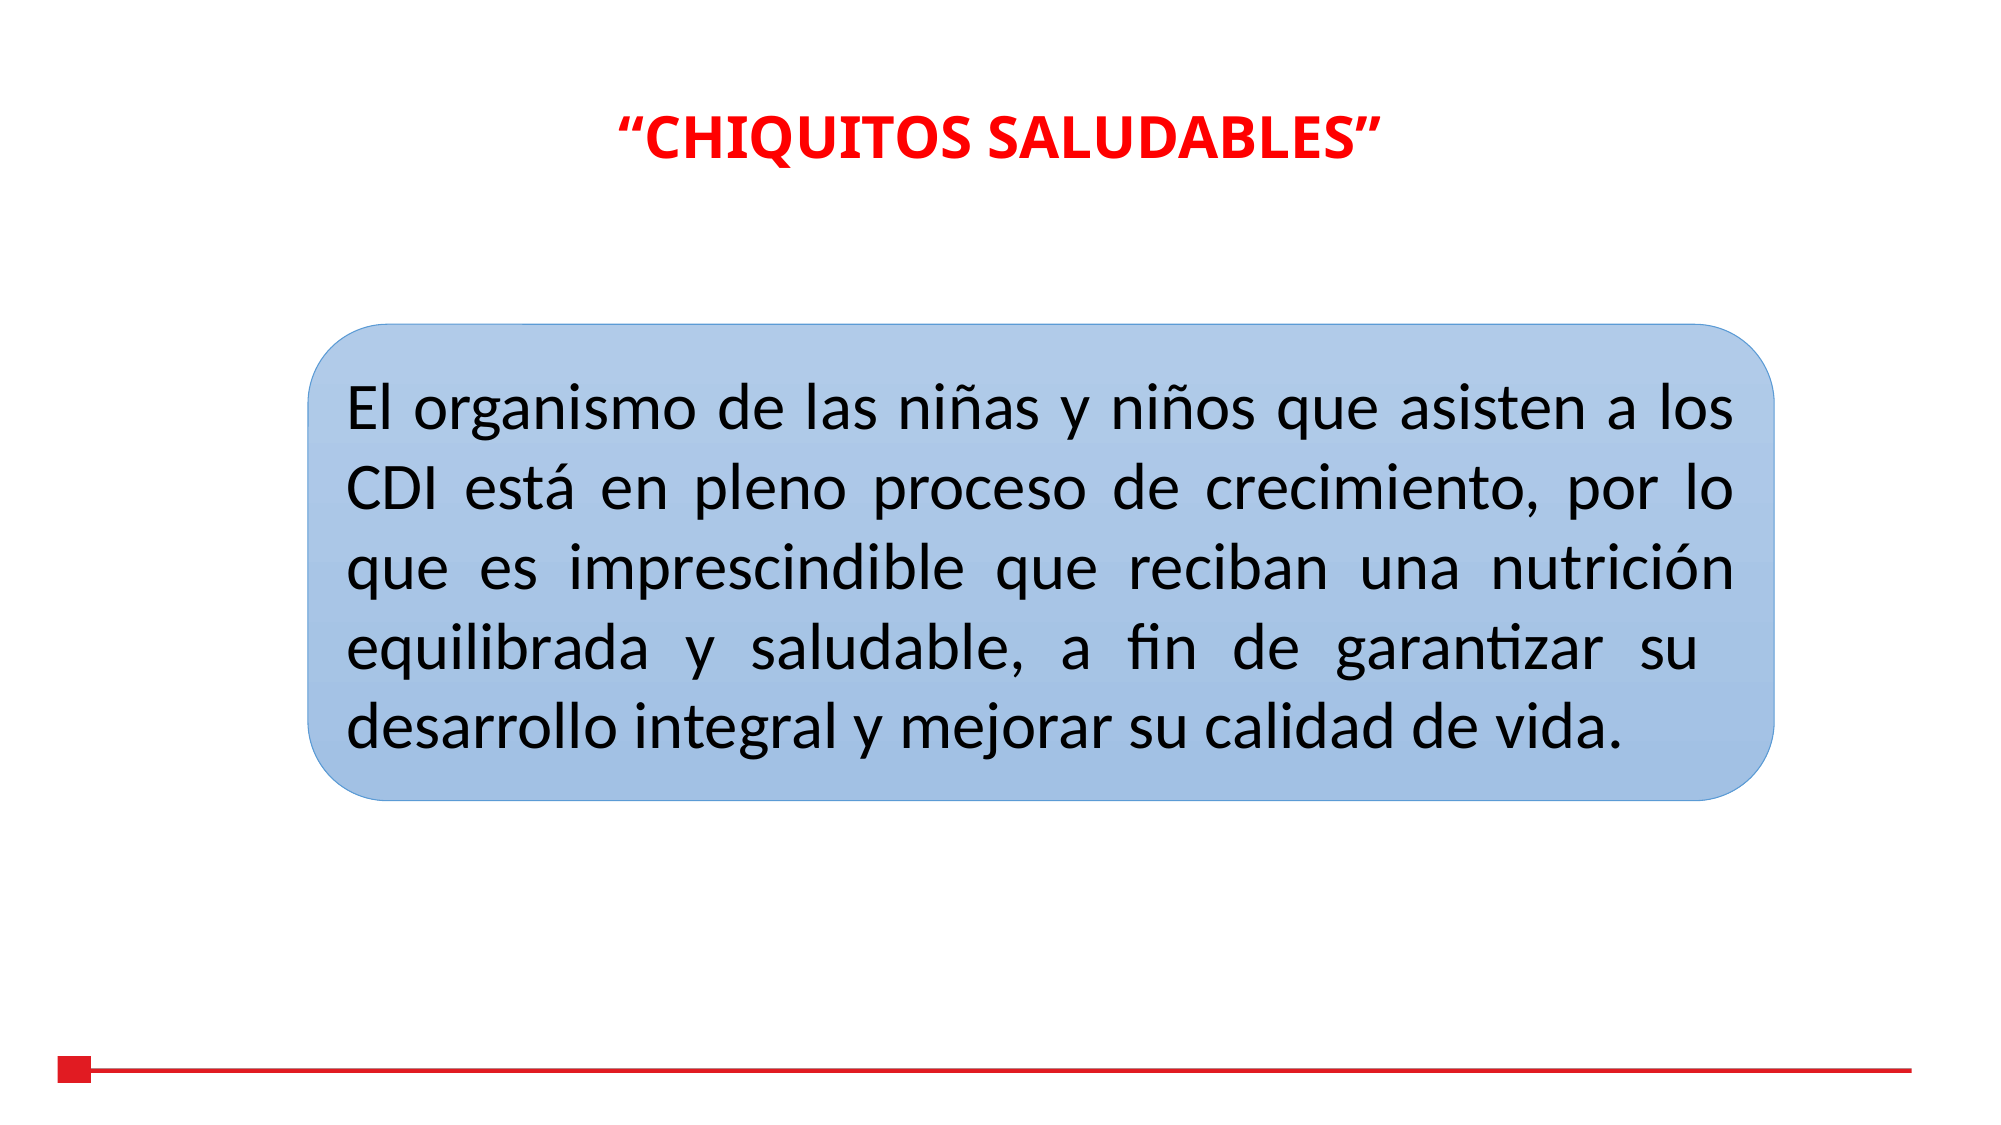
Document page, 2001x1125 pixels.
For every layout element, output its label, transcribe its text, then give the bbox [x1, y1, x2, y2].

text_box “CHIQUITOS SALUDABLES” [515, 92, 1485, 178]
picture [57, 1056, 1912, 1125]
text_box El organismo de las niñas y niños que asisten a los CDI está en pleno proceso de crecimiento, por lo que es imprescindible que reciban una nutrición equilibrada y saludable, a fin de garantizar su desarrollo integral y mejorar su calidad de vida. [307, 323, 1775, 802]
